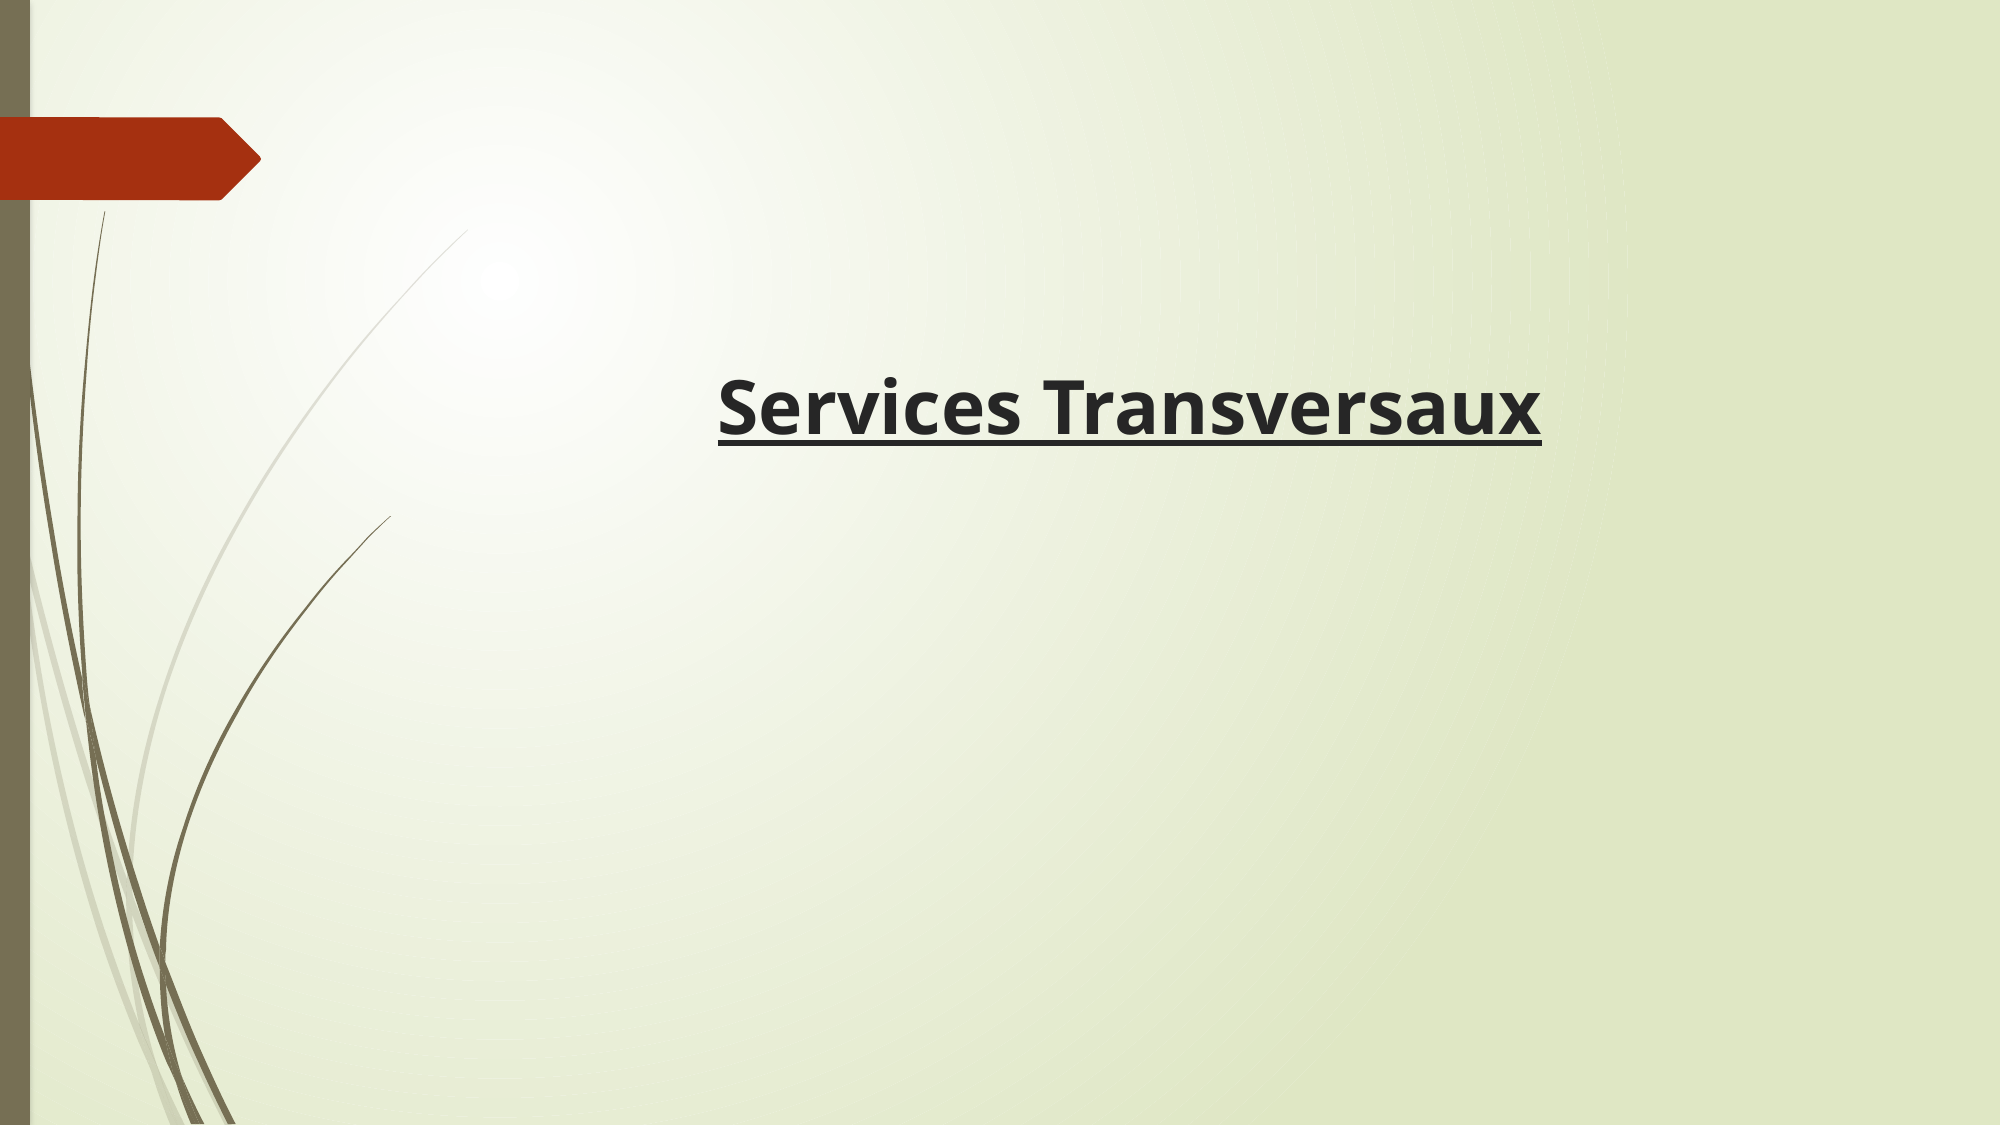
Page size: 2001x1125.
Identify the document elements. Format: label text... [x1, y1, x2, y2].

title Services Transversaux [399, 352, 1862, 563]
